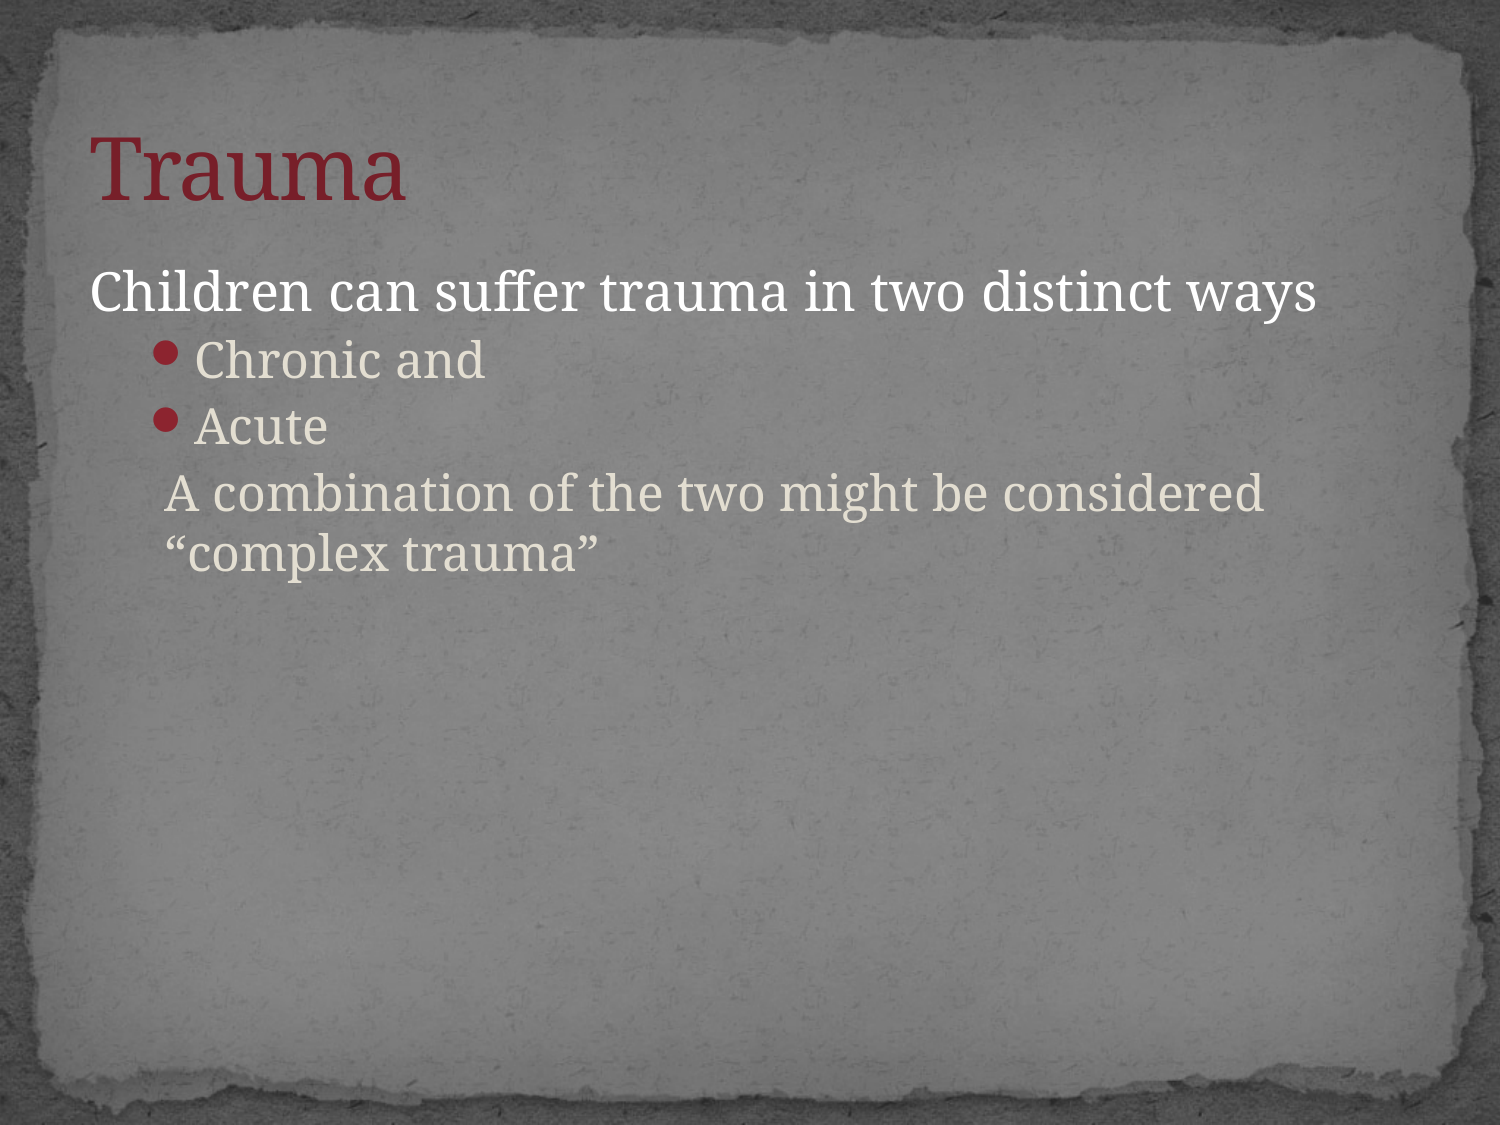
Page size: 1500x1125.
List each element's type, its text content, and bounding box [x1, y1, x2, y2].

title Trauma [74, 24, 1425, 225]
list Children can suffer trauma in two distinct ways Chronic and Acute A combination of the two might be considered “complex trauma” [75, 249, 1425, 1000]
